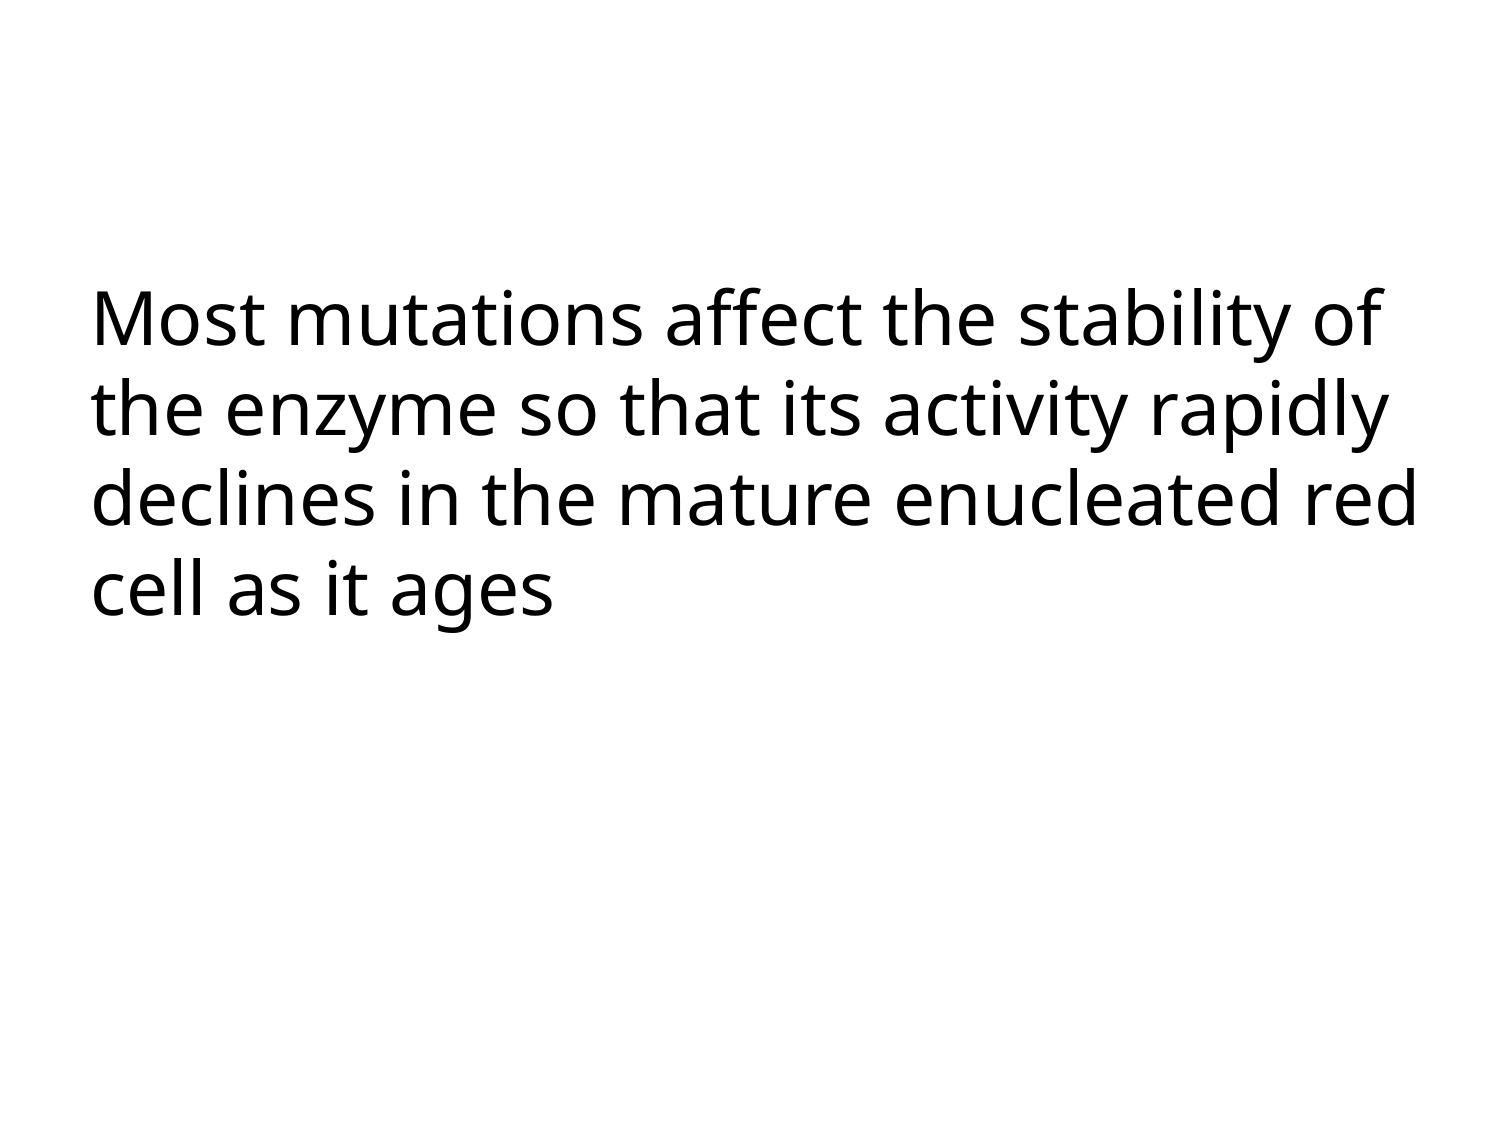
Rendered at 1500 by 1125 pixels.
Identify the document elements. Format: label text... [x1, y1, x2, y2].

list Most mutations affect the stability of the enzyme so that its activity rapidly declines in the mature enucleated red cell as it ages [75, 262, 1459, 1005]
